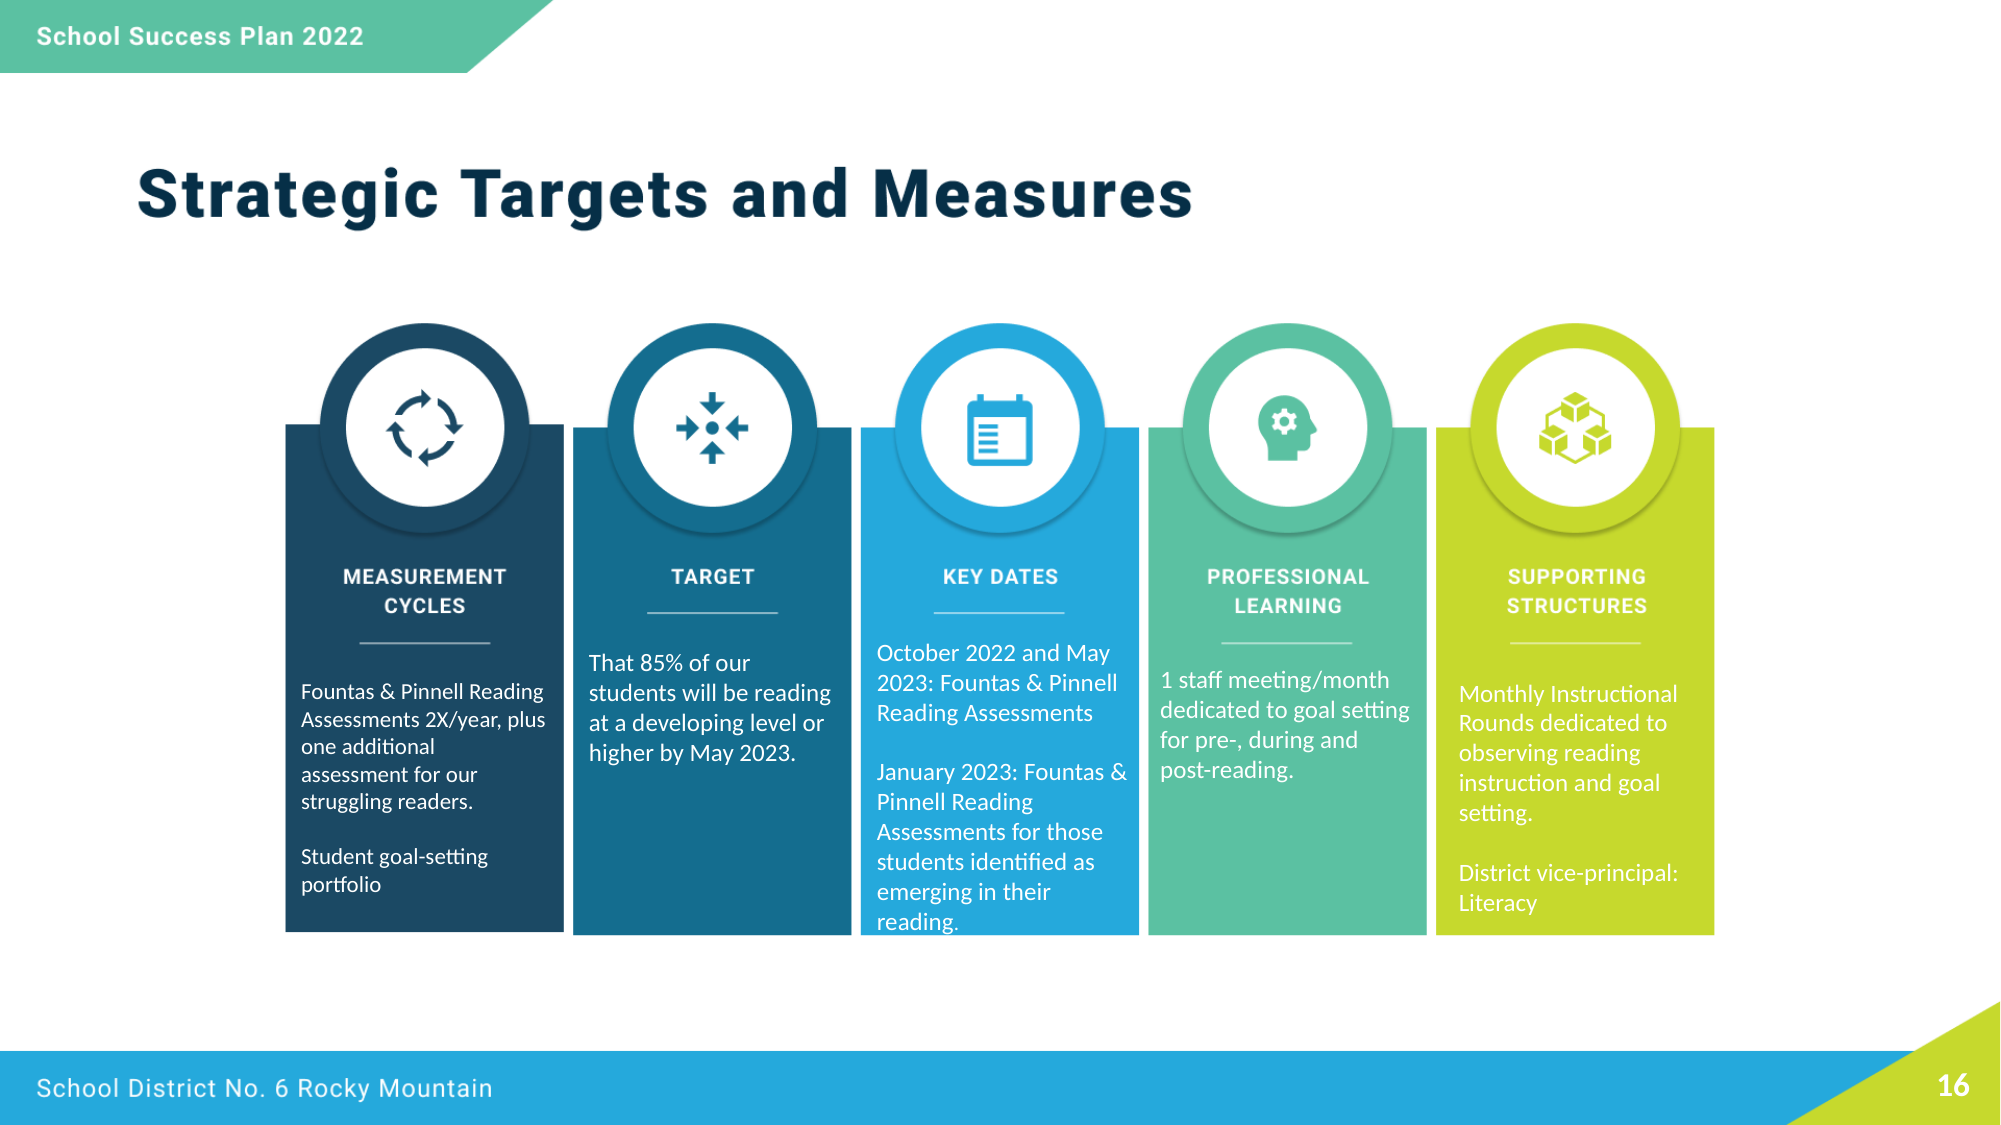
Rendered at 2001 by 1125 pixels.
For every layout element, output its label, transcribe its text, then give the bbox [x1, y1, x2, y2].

text_box October 2022 and May 2023: Fountas & Pinnell Reading Assessments January 2023: Fountas & Pinnell Reading Assessments for those students identified as emerging in their reading. [862, 628, 1146, 943]
picture [0, 0, 2001, 1125]
text_box Fountas & Pinnell Reading Assessments 2X/year, plus one additional assessment for our struggling readers. Student goal-setting portfolio [286, 669, 563, 964]
slide_number 16 [1534, 1053, 1985, 1114]
text_box That 85% of our students will be reading at a developing level or higher by May 2023. [574, 639, 850, 774]
text_box Monthly Instructional Rounds dedicated to observing reading instruction and goal setting. District vice-principal: Literacy [1443, 669, 1711, 924]
text_box 1 staff meeting/month dedicated to goal setting for pre-, during and post-reading. [1145, 655, 1426, 791]
